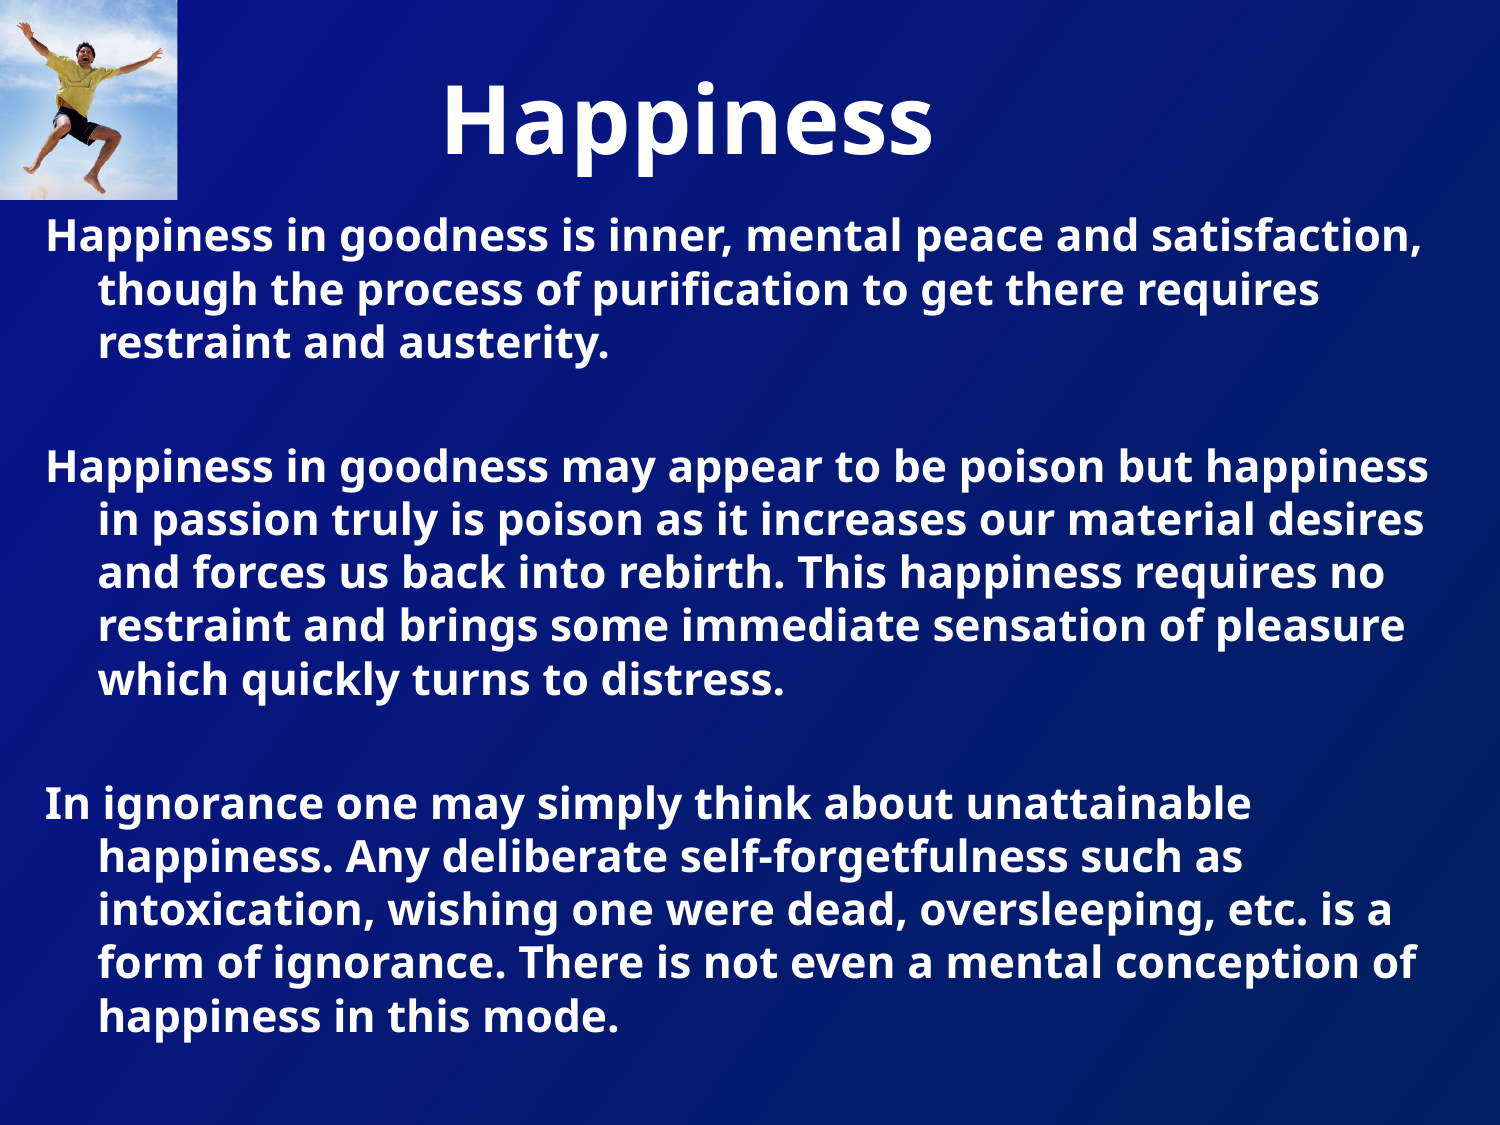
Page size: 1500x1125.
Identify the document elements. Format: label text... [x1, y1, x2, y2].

list Happiness in goodness is inner, mental peace and satisfaction, though the process of purification to get there requires restraint and austerity. Happiness in goodness may appear to be poison but happiness in passion truly is poison as it increases our material desires and forces us back into rebirth. This happiness requires no restraint and brings some immediate sensation of pleasure which quickly turns to distress. In ignorance one may simply think about unattainable happiness. Any deliberate self-forgetfulness such as intoxication, wishing one were dead, oversleeping, etc. is a form of ignorance. There is not even a mental conception of happiness in this mode. [24, 200, 1450, 1100]
picture [0, 0, 178, 200]
title Happiness [188, 45, 1300, 188]
